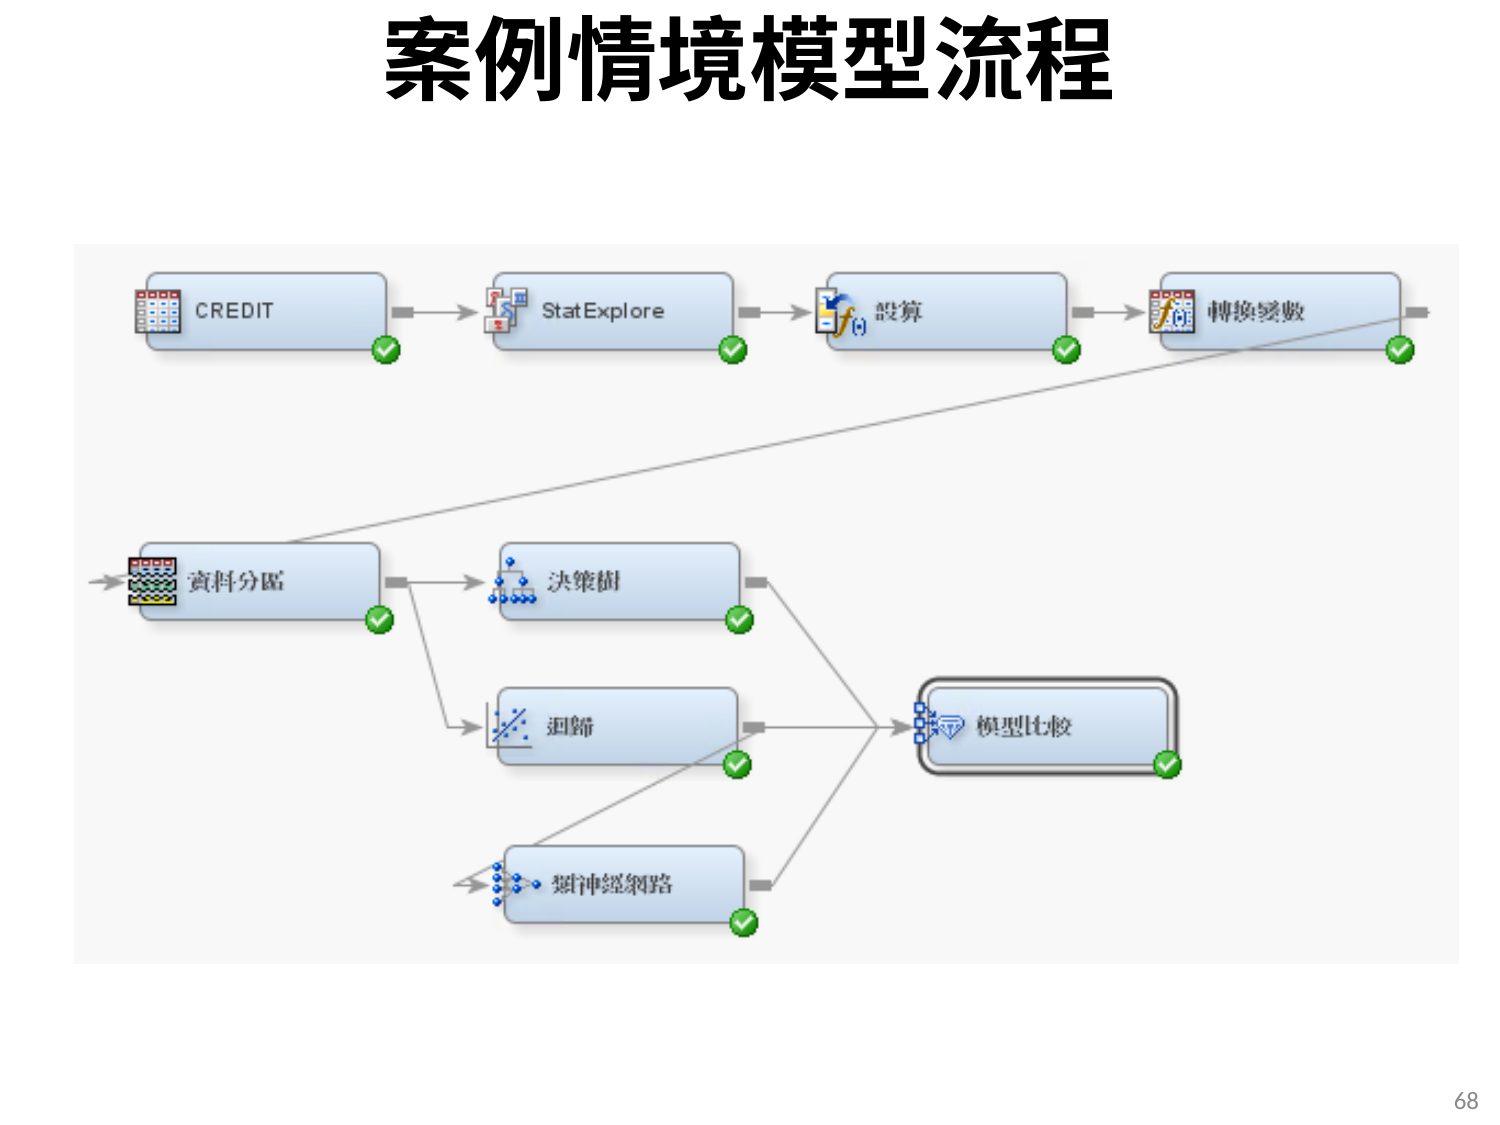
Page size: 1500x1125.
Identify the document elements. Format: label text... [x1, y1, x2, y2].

picture [73, 244, 1459, 965]
title 案例情境模型流程 [75, 0, 1425, 114]
slide_number 68 [1144, 1069, 1495, 1125]
